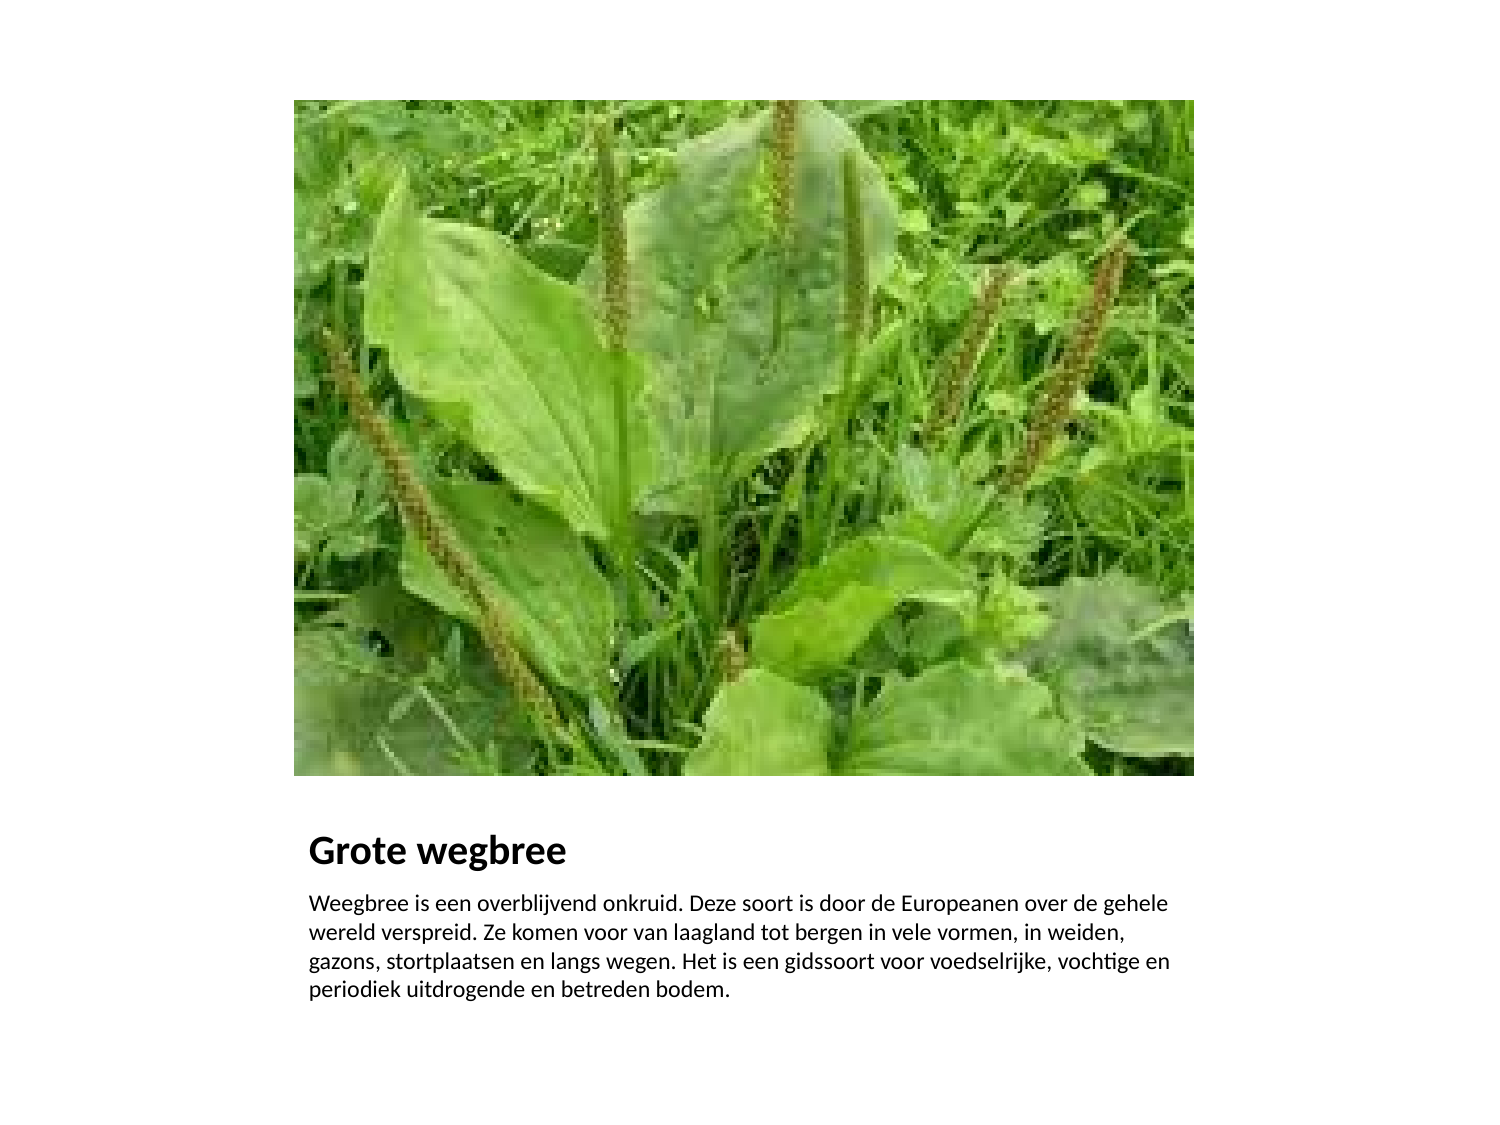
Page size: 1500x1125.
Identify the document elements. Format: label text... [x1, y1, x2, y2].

title Grote wegbree [294, 787, 1194, 880]
list Weegbree is een overblijvend onkruid. Deze soort is door de Europeanen over de gehele wereld verspreid. Ze komen voor van laagland tot bergen in vele vormen, in weiden, gazons, stortplaatsen en langs wegen. Het is een gidssoort voor voedselrijke, vochtige en periodiek uitdrogende en betreden bodem. [294, 880, 1194, 1013]
picture [293, 100, 1195, 776]
